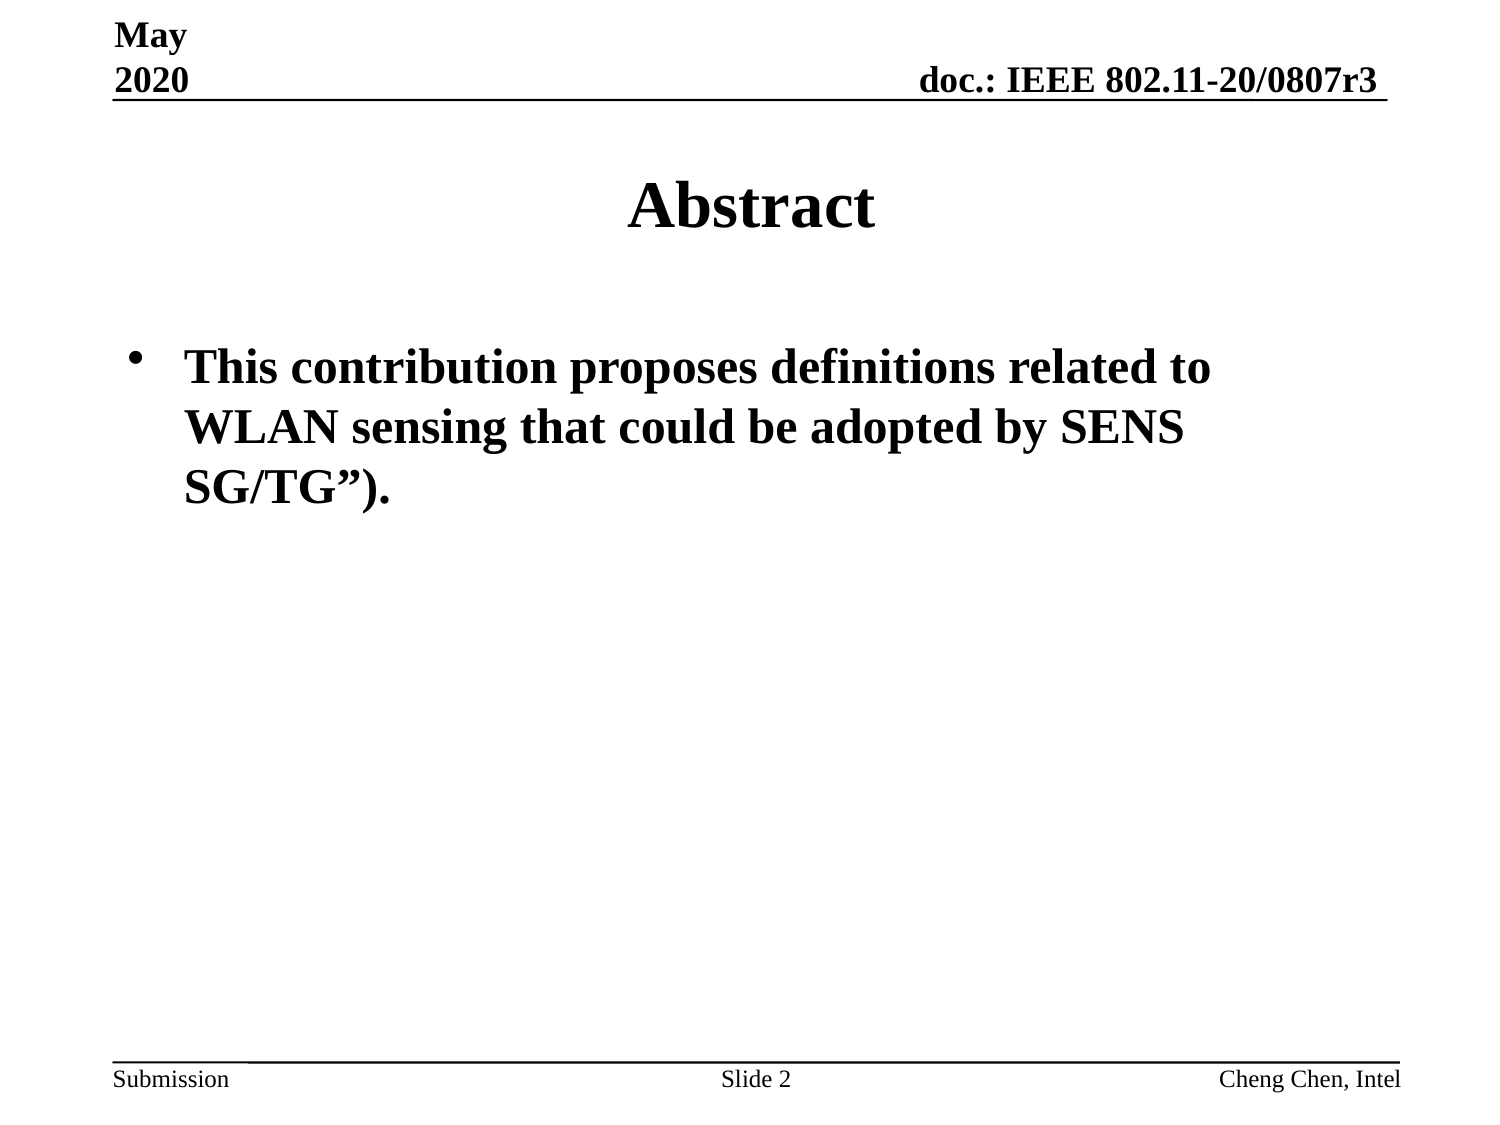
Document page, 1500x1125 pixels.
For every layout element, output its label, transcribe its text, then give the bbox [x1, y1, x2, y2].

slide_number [114, 54, 259, 101]
footer Cheng Chen, Intel [1186, 1061, 1402, 1093]
title Abstract [114, 113, 1390, 289]
list This contribution proposes definitions related to WLAN sensing that could be adopted by SENS SG/TG”). [112, 326, 1388, 1002]
slide_number Slide 2 [712, 1061, 800, 1093]
